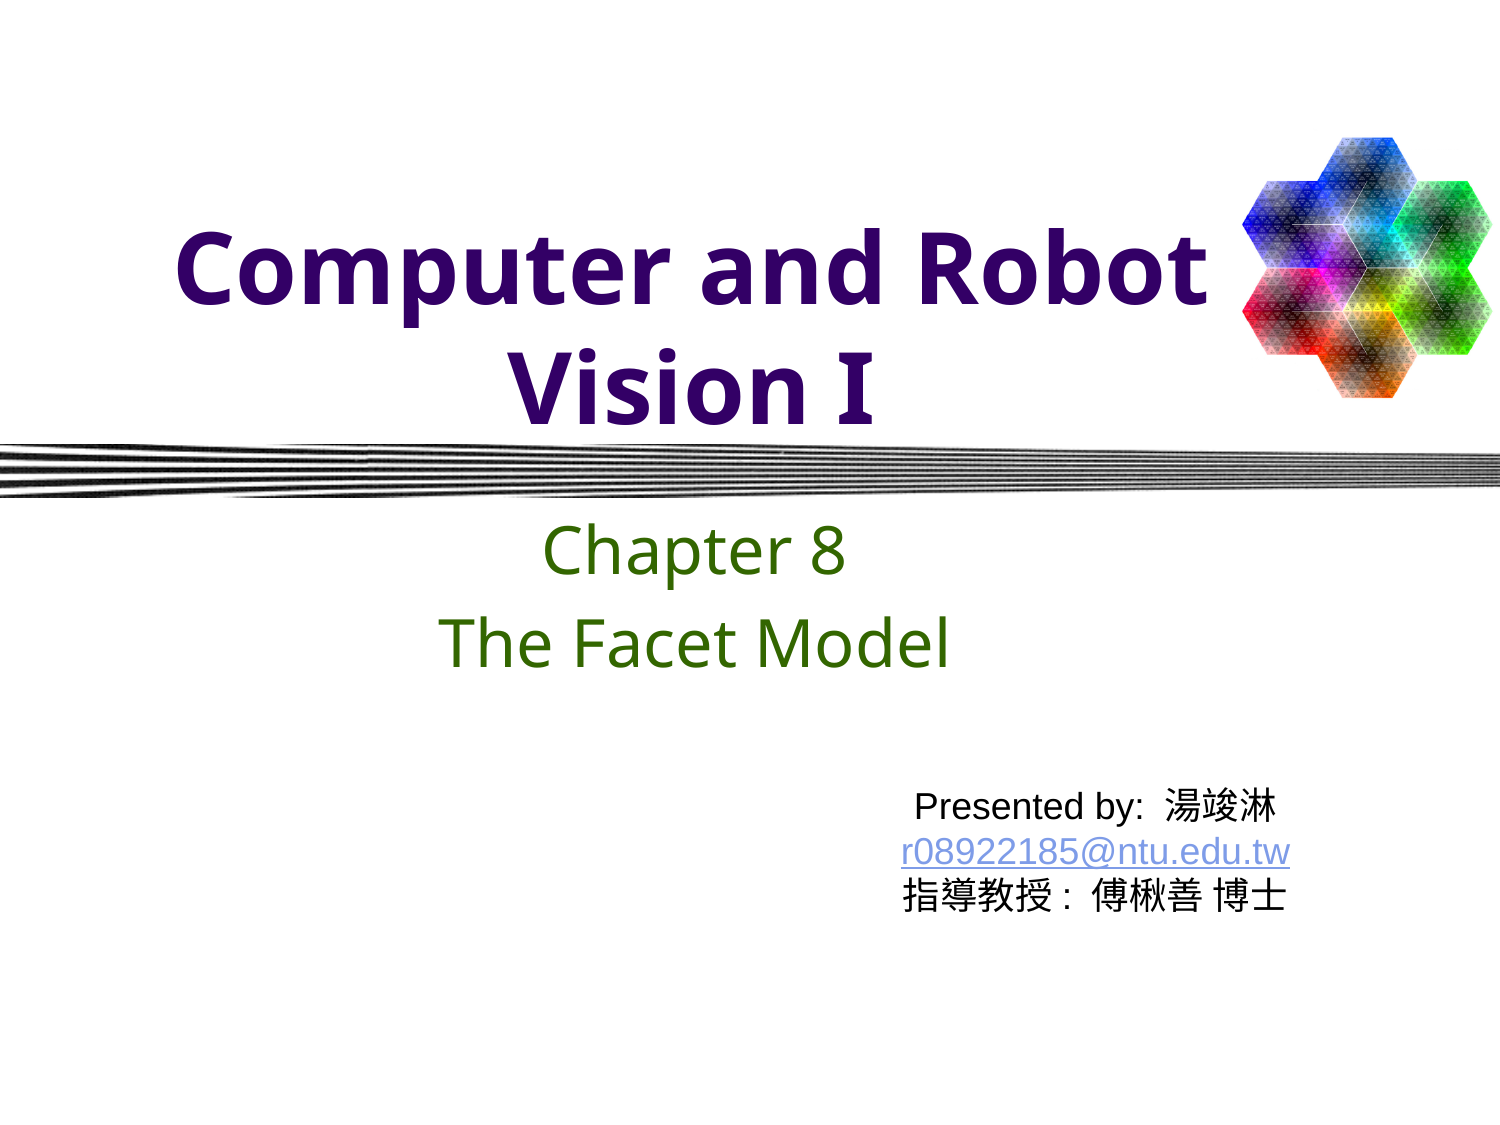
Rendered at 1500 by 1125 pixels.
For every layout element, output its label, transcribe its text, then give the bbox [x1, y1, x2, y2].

subtitle Chapter 8 The Facet Model [112, 500, 1279, 941]
title Computer and Robot Vision I [135, 101, 1249, 452]
text_box Presented by: 湯竣淋 r08922185@ntu.edu.tw 指導教授: 傅楸善 博士 [690, 774, 1500, 925]
picture [0, 90, 1500, 498]
